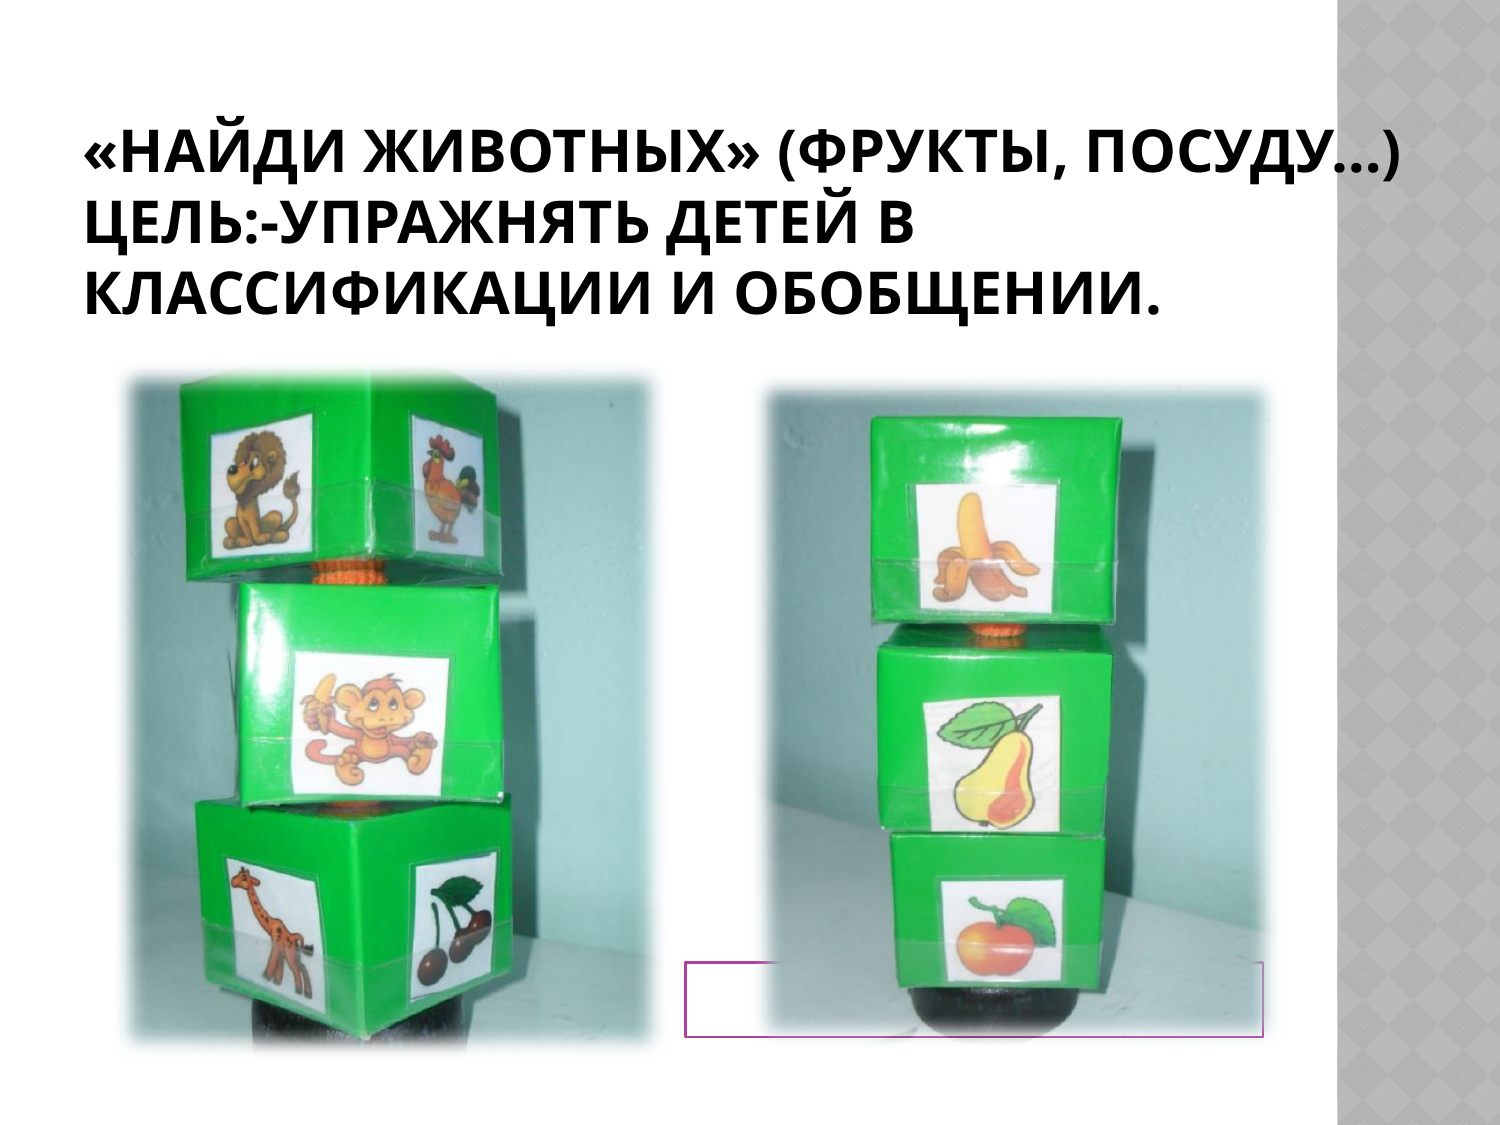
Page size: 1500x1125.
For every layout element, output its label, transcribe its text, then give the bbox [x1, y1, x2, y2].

title «Найди животных» (фрукты, посуду…) Цель:-Упражнять детей в классификации и обобщении. [75, 45, 1425, 327]
list [684, 961, 743, 1038]
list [749, 373, 1283, 1049]
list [111, 361, 668, 1060]
